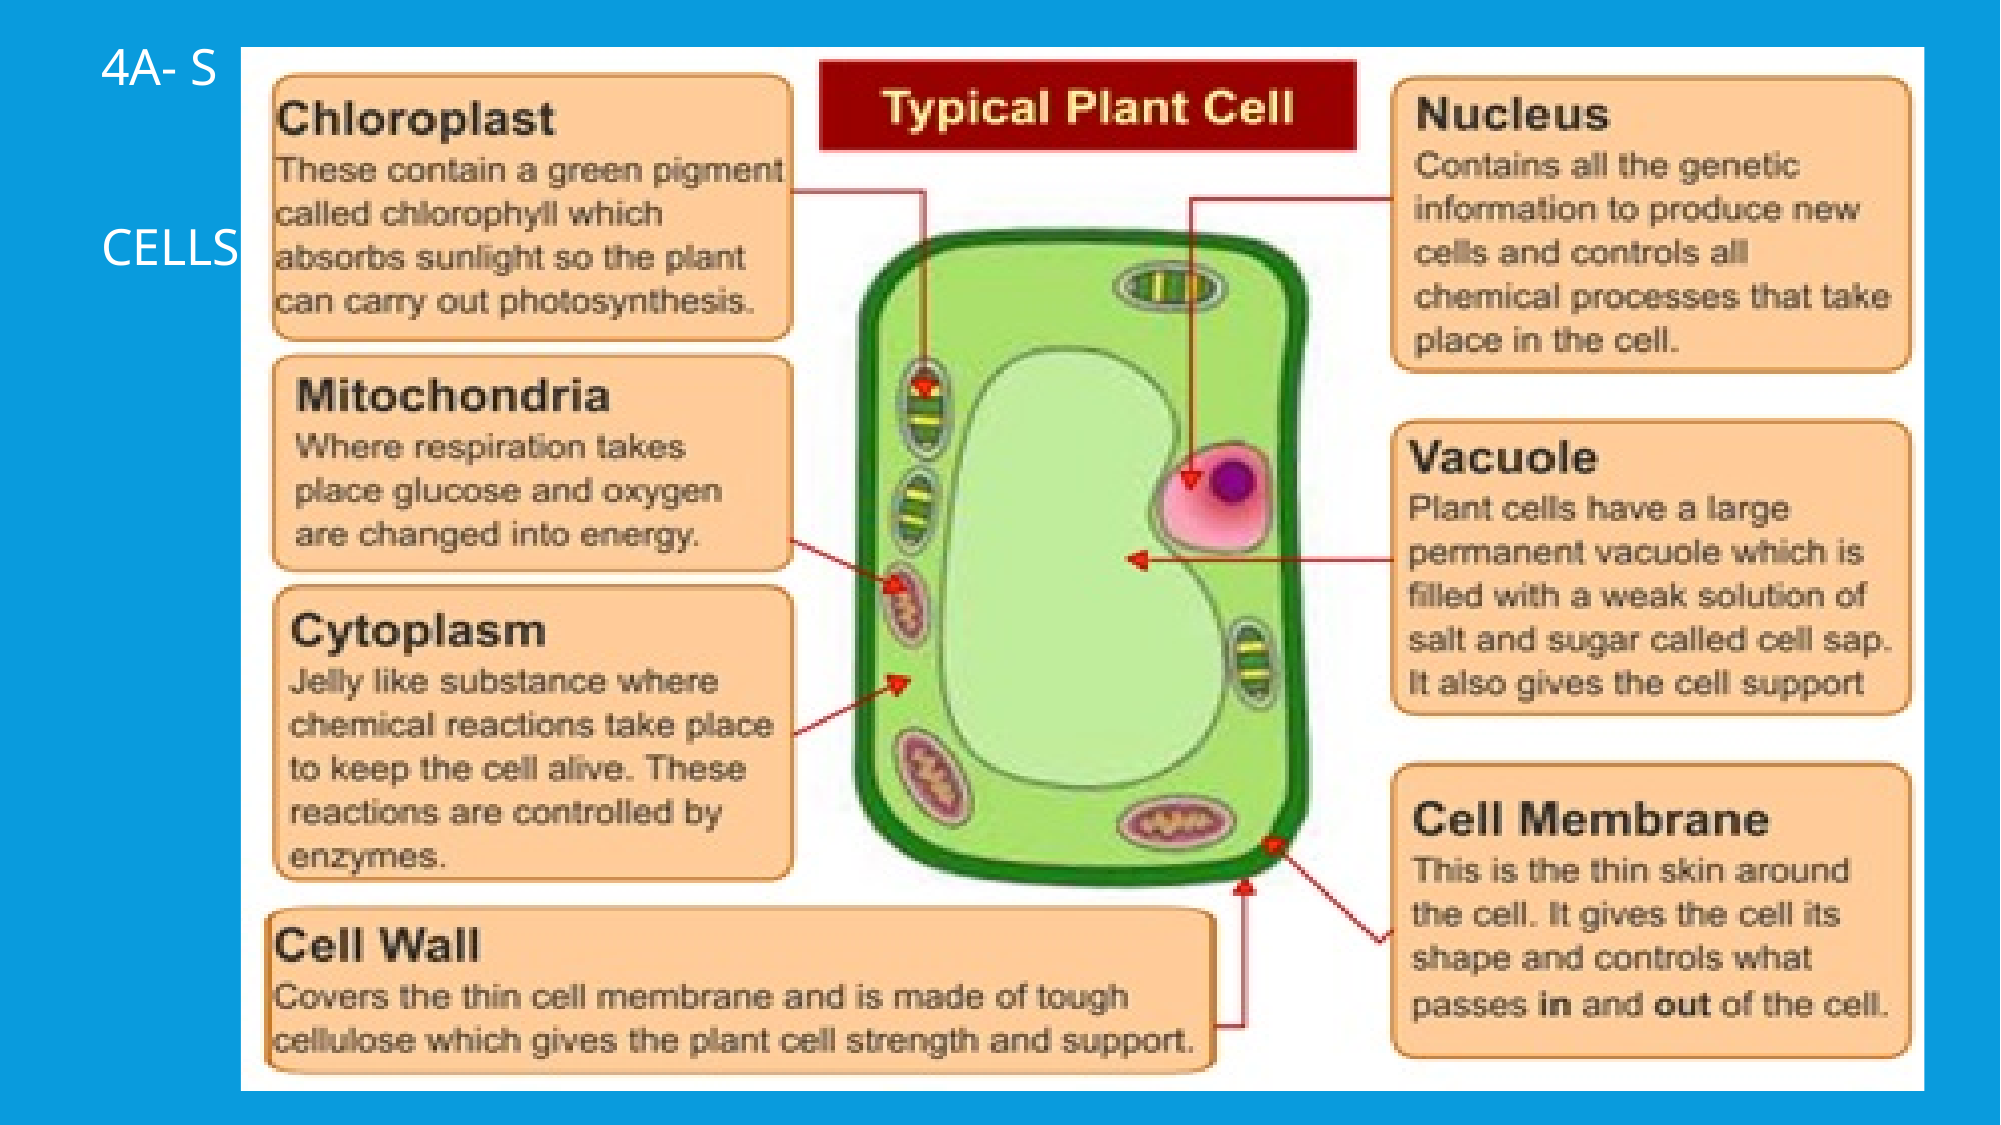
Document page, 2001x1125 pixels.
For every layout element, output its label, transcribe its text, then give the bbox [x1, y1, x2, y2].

text_box 4A- S CELLS [86, 28, 297, 284]
picture [241, 48, 1924, 1090]
